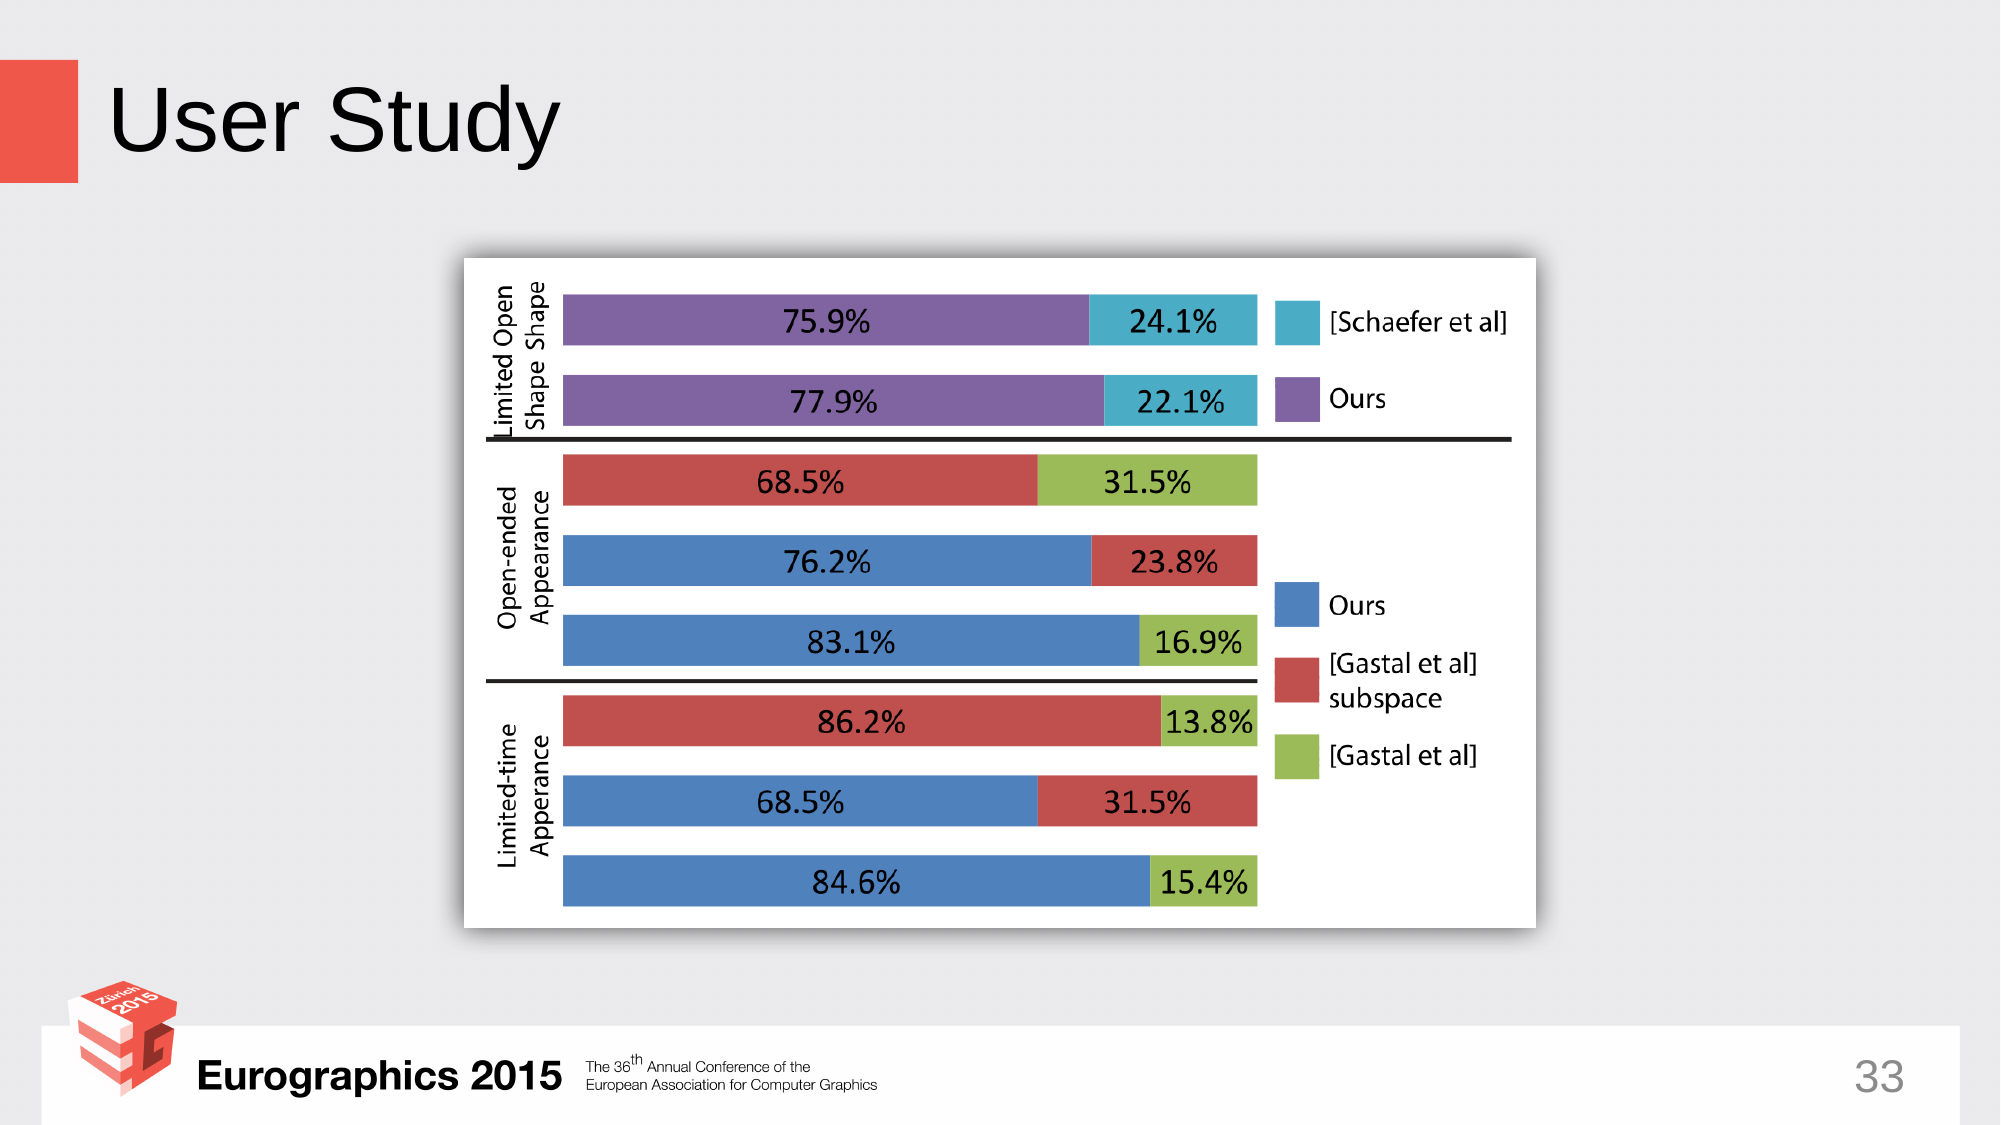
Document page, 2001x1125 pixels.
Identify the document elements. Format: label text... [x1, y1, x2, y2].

picture [0, 0, 2001, 1125]
title User Study [78, 59, 1922, 183]
slide_number 33 [1453, 1043, 1921, 1104]
